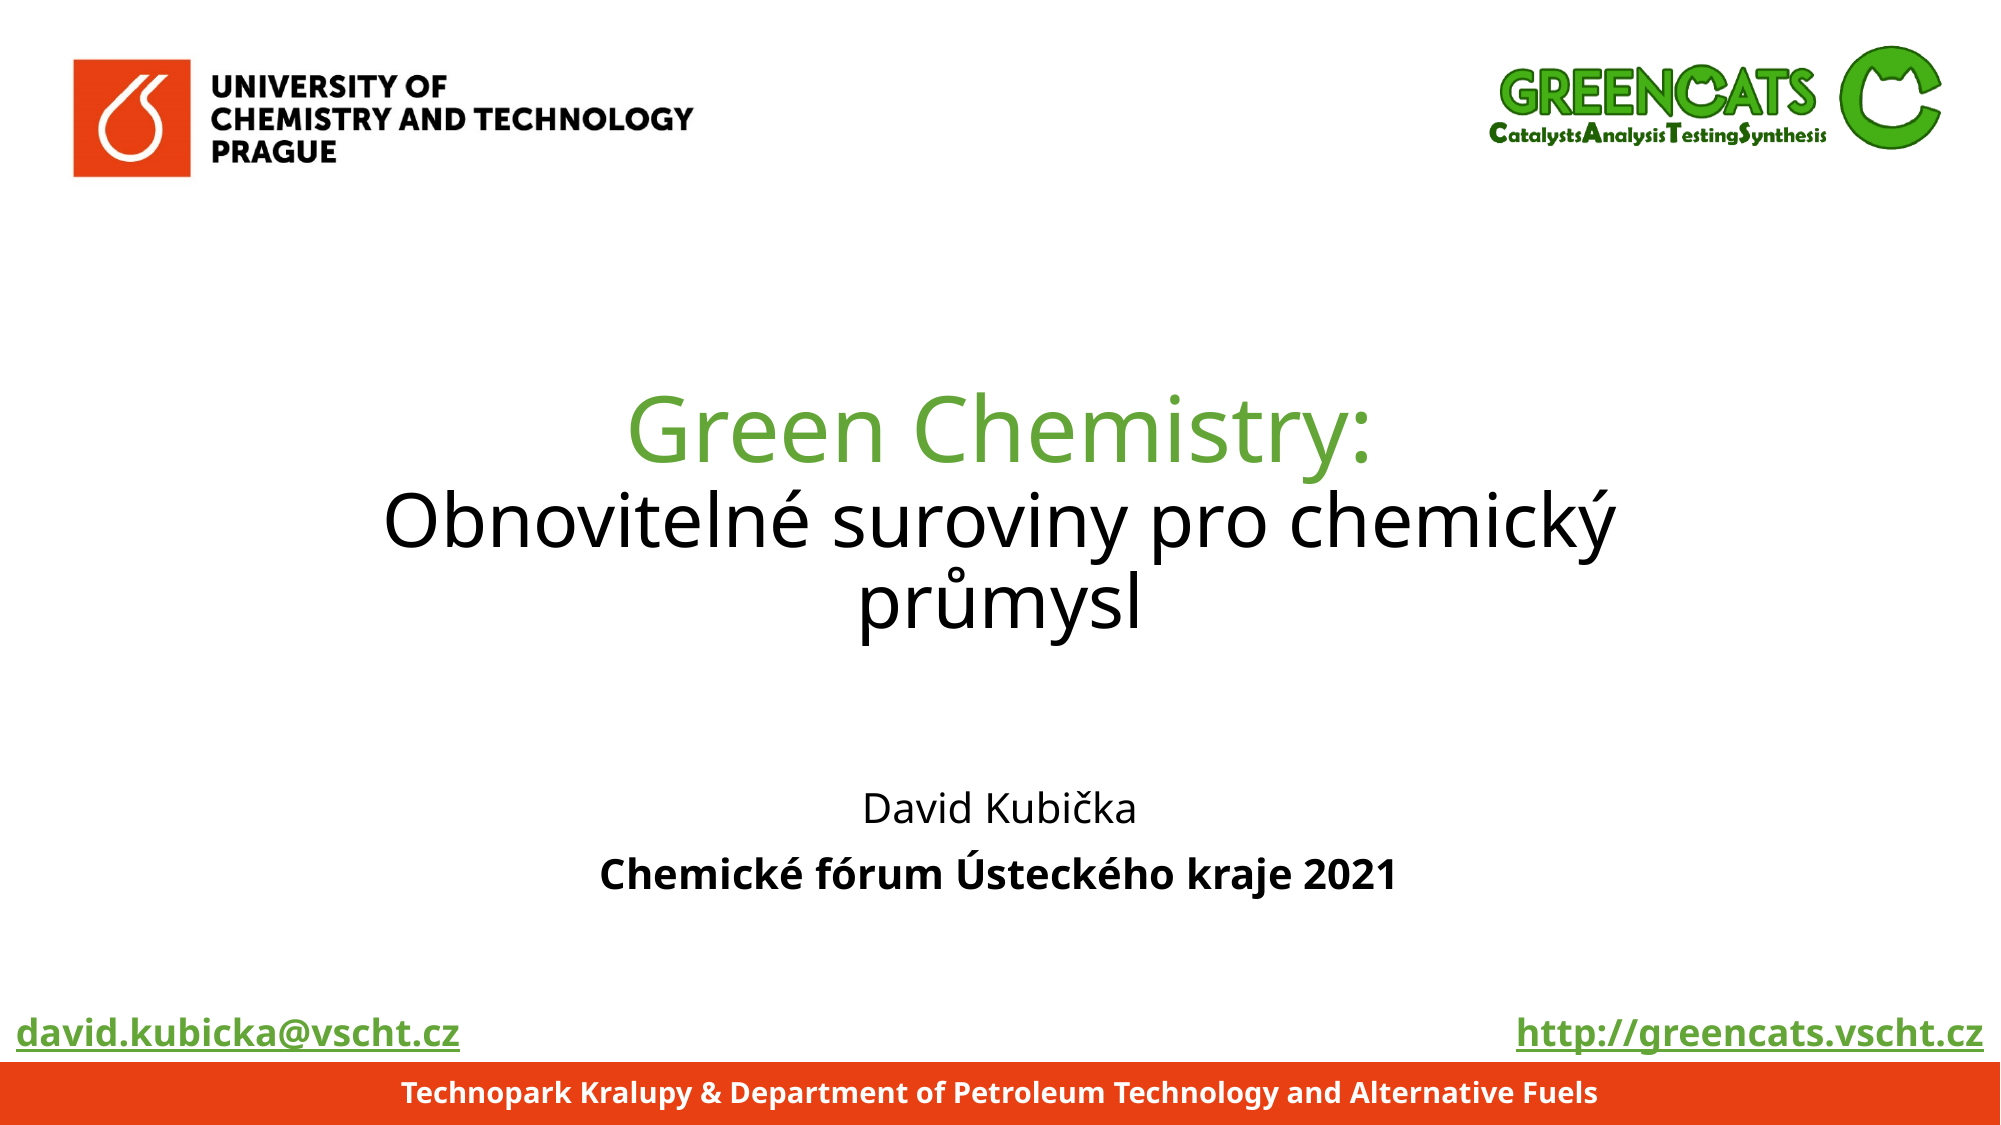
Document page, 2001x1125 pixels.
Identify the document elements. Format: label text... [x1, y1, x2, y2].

footer Technopark Kralupy & Department of Petroleum Technology and Alternative Fuels [0, 1062, 2000, 1123]
picture [47, 33, 720, 202]
text_box david.kubicka@vscht.cz http://greencats.vscht.cz [1, 1001, 1999, 1068]
picture [1481, 43, 1968, 153]
title Green Chemistry: Obnovitelné suroviny pro chemický průmysl [249, 318, 1750, 710]
subtitle David Kubička Chemické fórum Ústeckého kraje 2021 [249, 780, 1750, 991]
